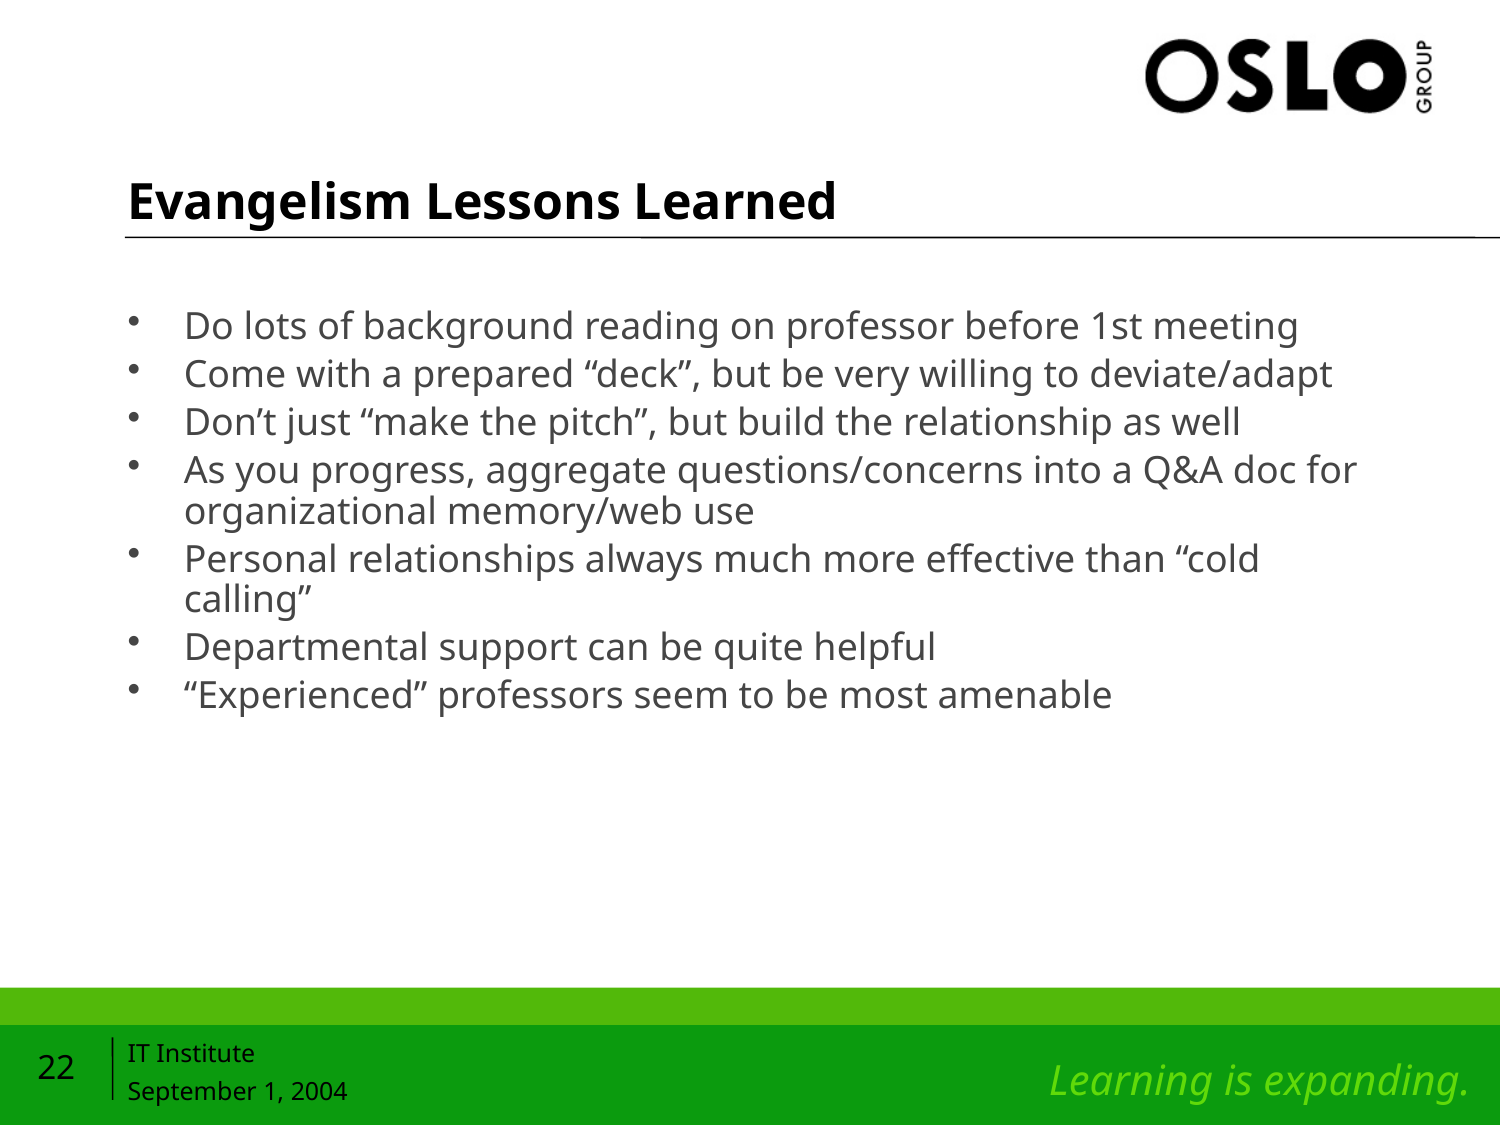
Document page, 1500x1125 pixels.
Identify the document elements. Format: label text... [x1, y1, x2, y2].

footer IT Institute [113, 1037, 588, 1075]
picture [1137, 24, 1449, 126]
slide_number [112, 1075, 588, 1113]
list Do lots of background reading on professor before 1st meeting Come with a prepared “deck”, but be very willing to deviate/adapt Don’t just “make the pitch”, but build the relationship as well As you progress, aggregate questions/concerns into a Q&A doc for organizational memory/web use Personal relationships always much more effective than “cold calling” Departmental support can be quite helpful “Experienced” professors seem to be most amenable [112, 299, 1388, 925]
slide_number 22 [0, 1037, 113, 1100]
title Evangelism Lessons Learned [112, 99, 1388, 238]
